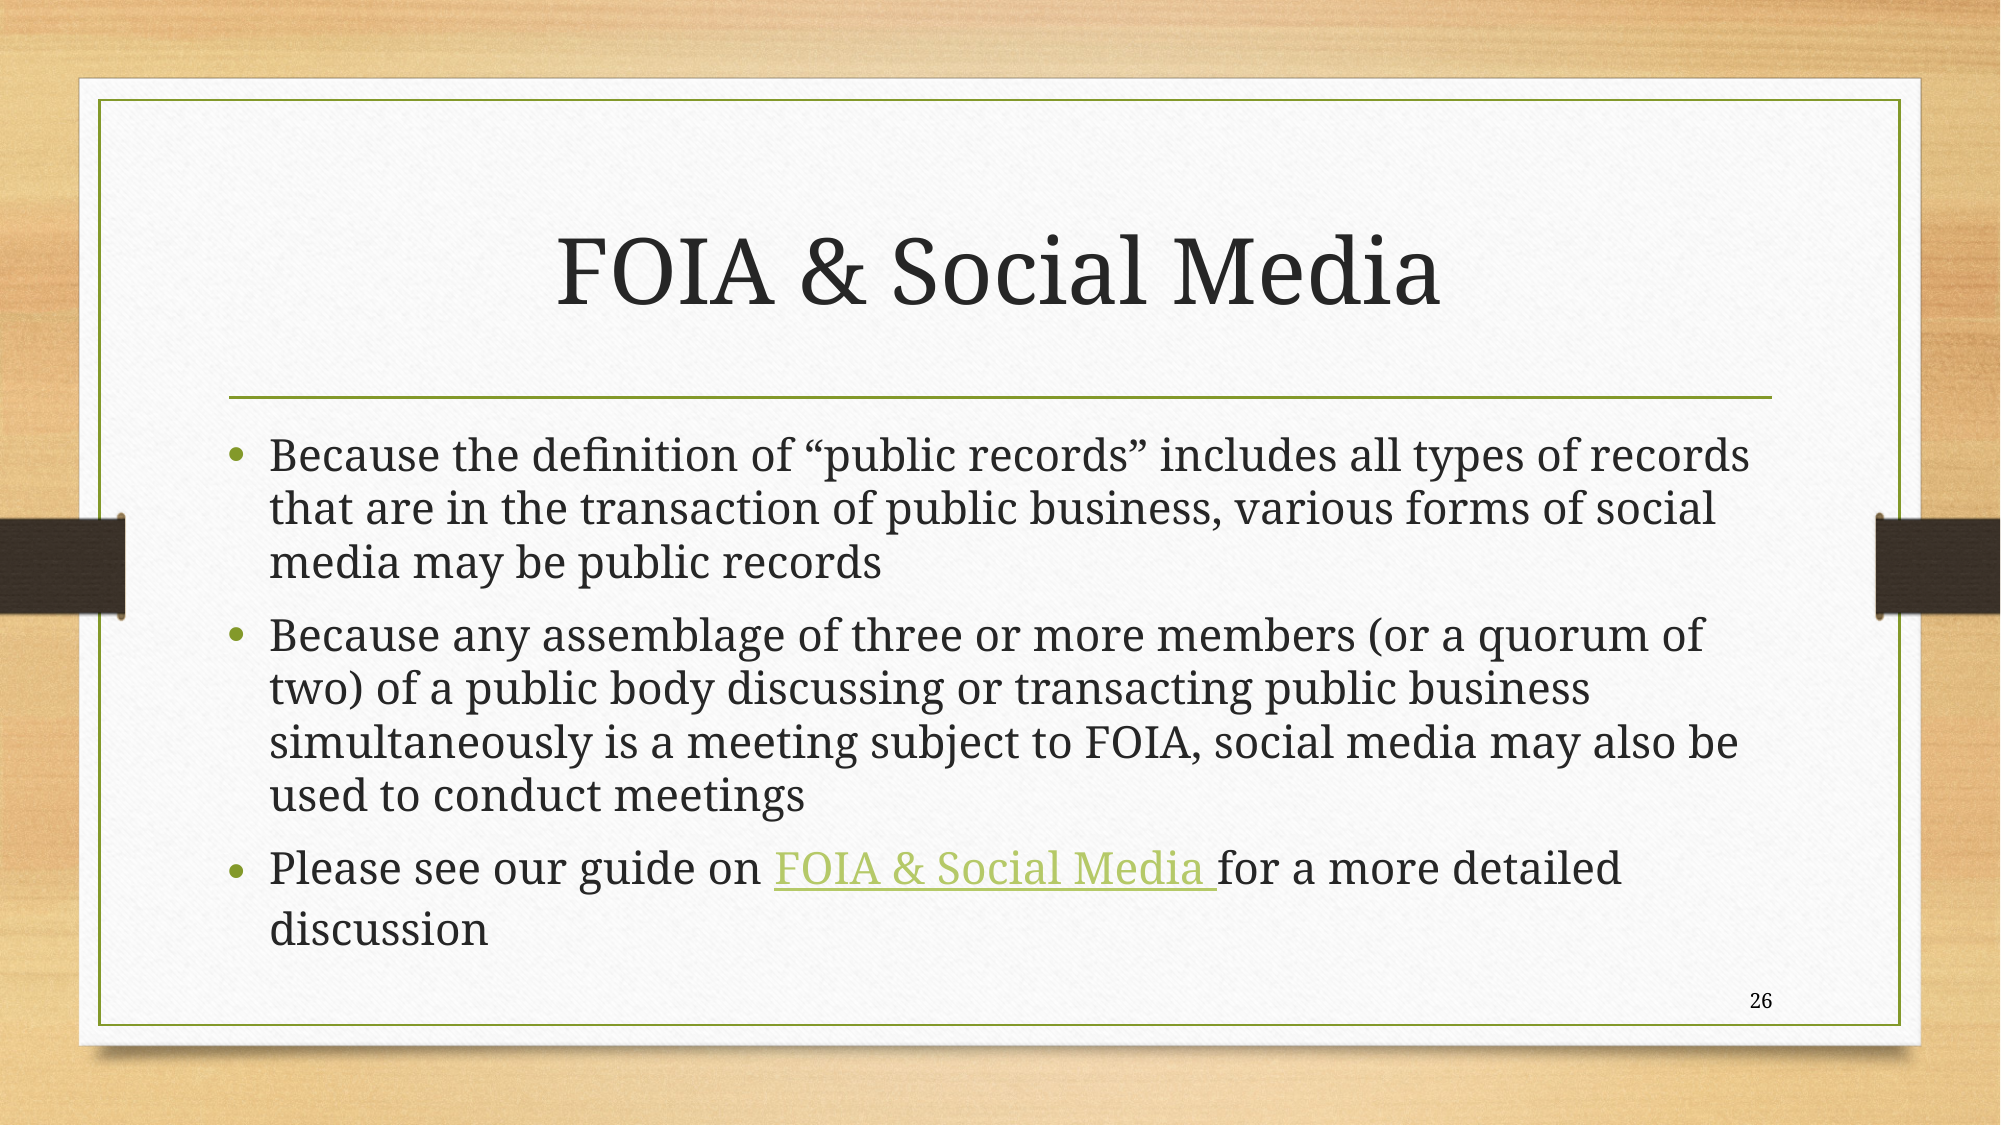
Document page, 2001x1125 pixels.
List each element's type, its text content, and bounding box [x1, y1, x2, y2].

title FOIA & Social Media [212, 161, 1788, 375]
slide_number 26 [1698, 979, 1788, 1025]
picture [0, 0, 2001, 1125]
list Because the definition of “public records” includes all types of records that are in the transaction of public business, various forms of social media may be public records Because any assemblage of three or more members (or a quorum of two) of a public body discussing or transacting public business simultaneously is a meeting subject to FOIA, social media may also be used to conduct meetings Please see our guide on FOIA & Social Media for a more detailed discussion [212, 419, 1788, 964]
